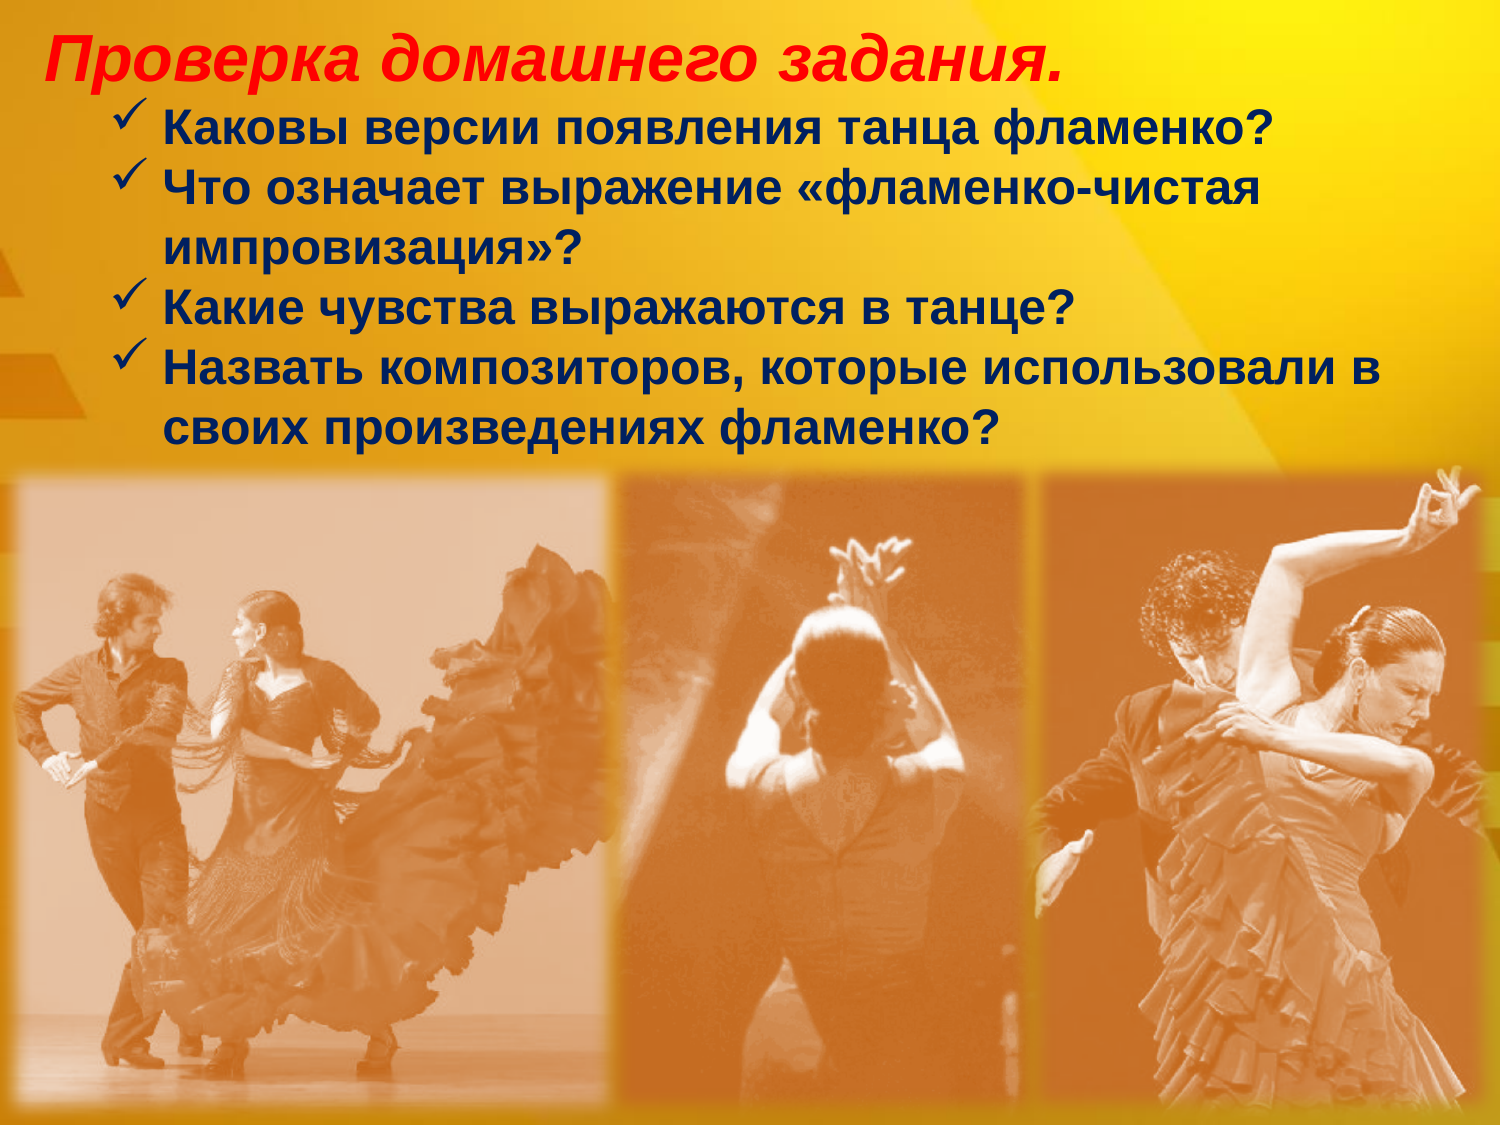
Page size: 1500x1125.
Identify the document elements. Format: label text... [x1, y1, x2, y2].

picture [0, 0, 1500, 1125]
text_box Проверка домашнего задания. Каковы версии появления танца фламенко? Что означает выражение «фламенко-чистая импровизация»? Какие чувства выражаются в танце? Назвать композиторов, которые использовали в своих произведениях фламенко? [29, 7, 1500, 456]
